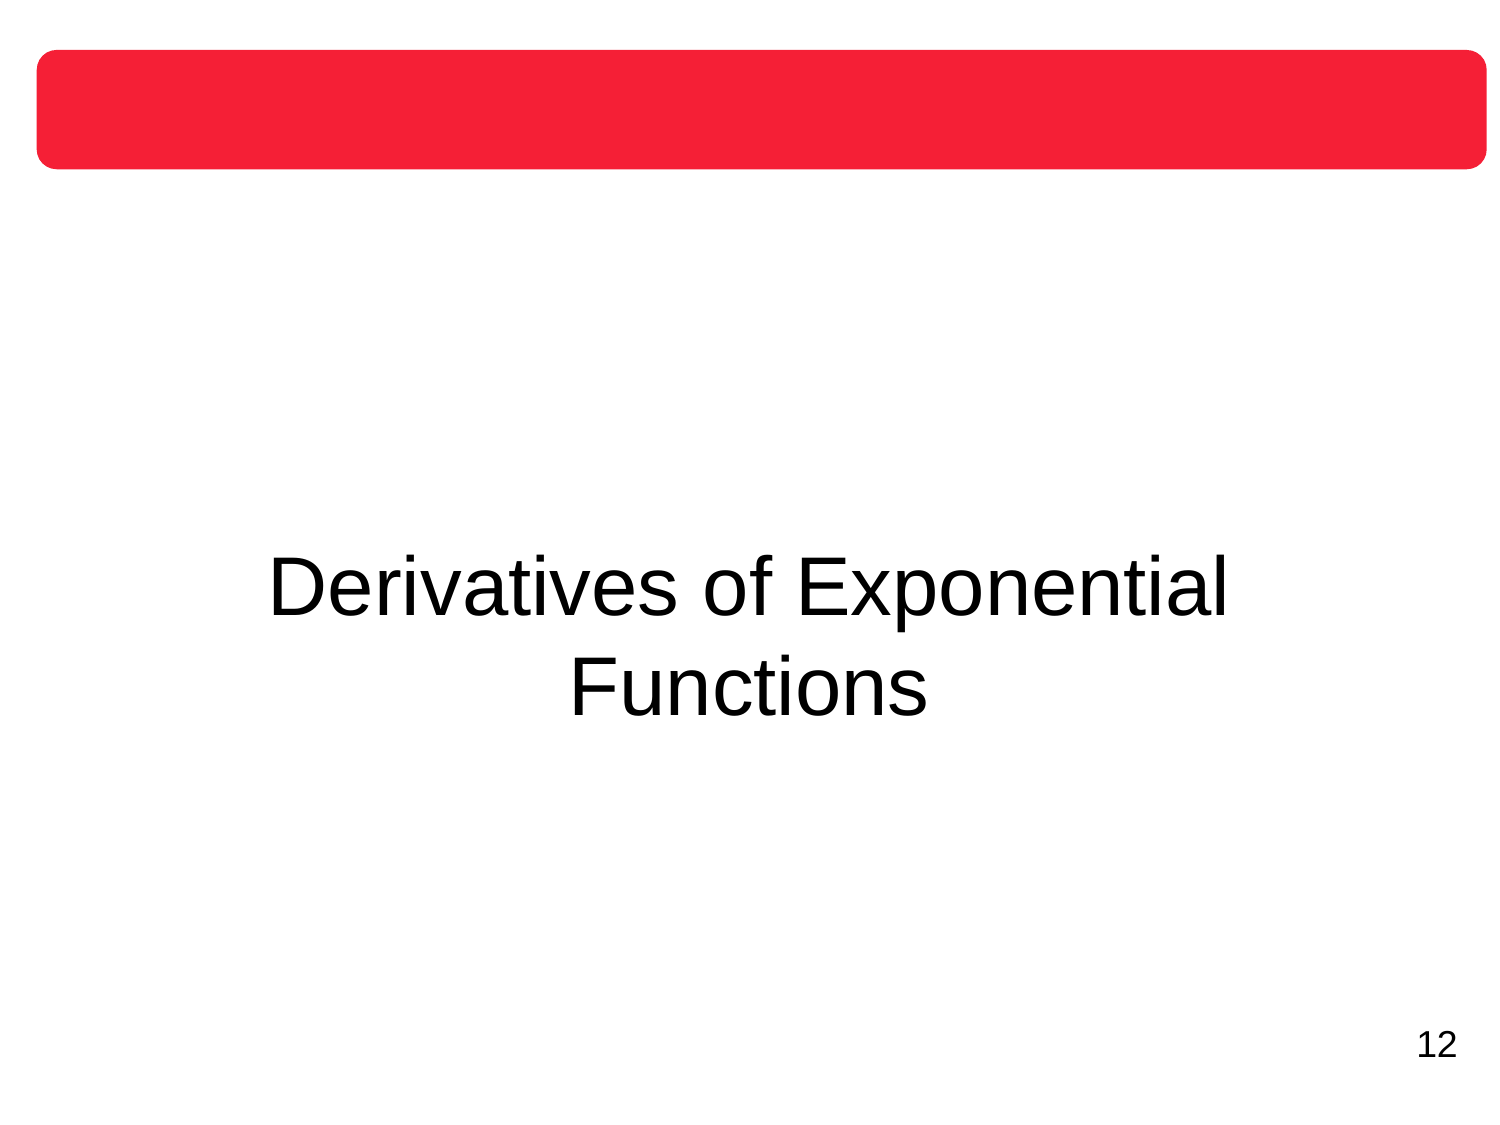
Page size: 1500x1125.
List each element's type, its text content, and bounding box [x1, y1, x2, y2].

text_box Derivatives of Exponential Functions [74, 524, 1425, 675]
